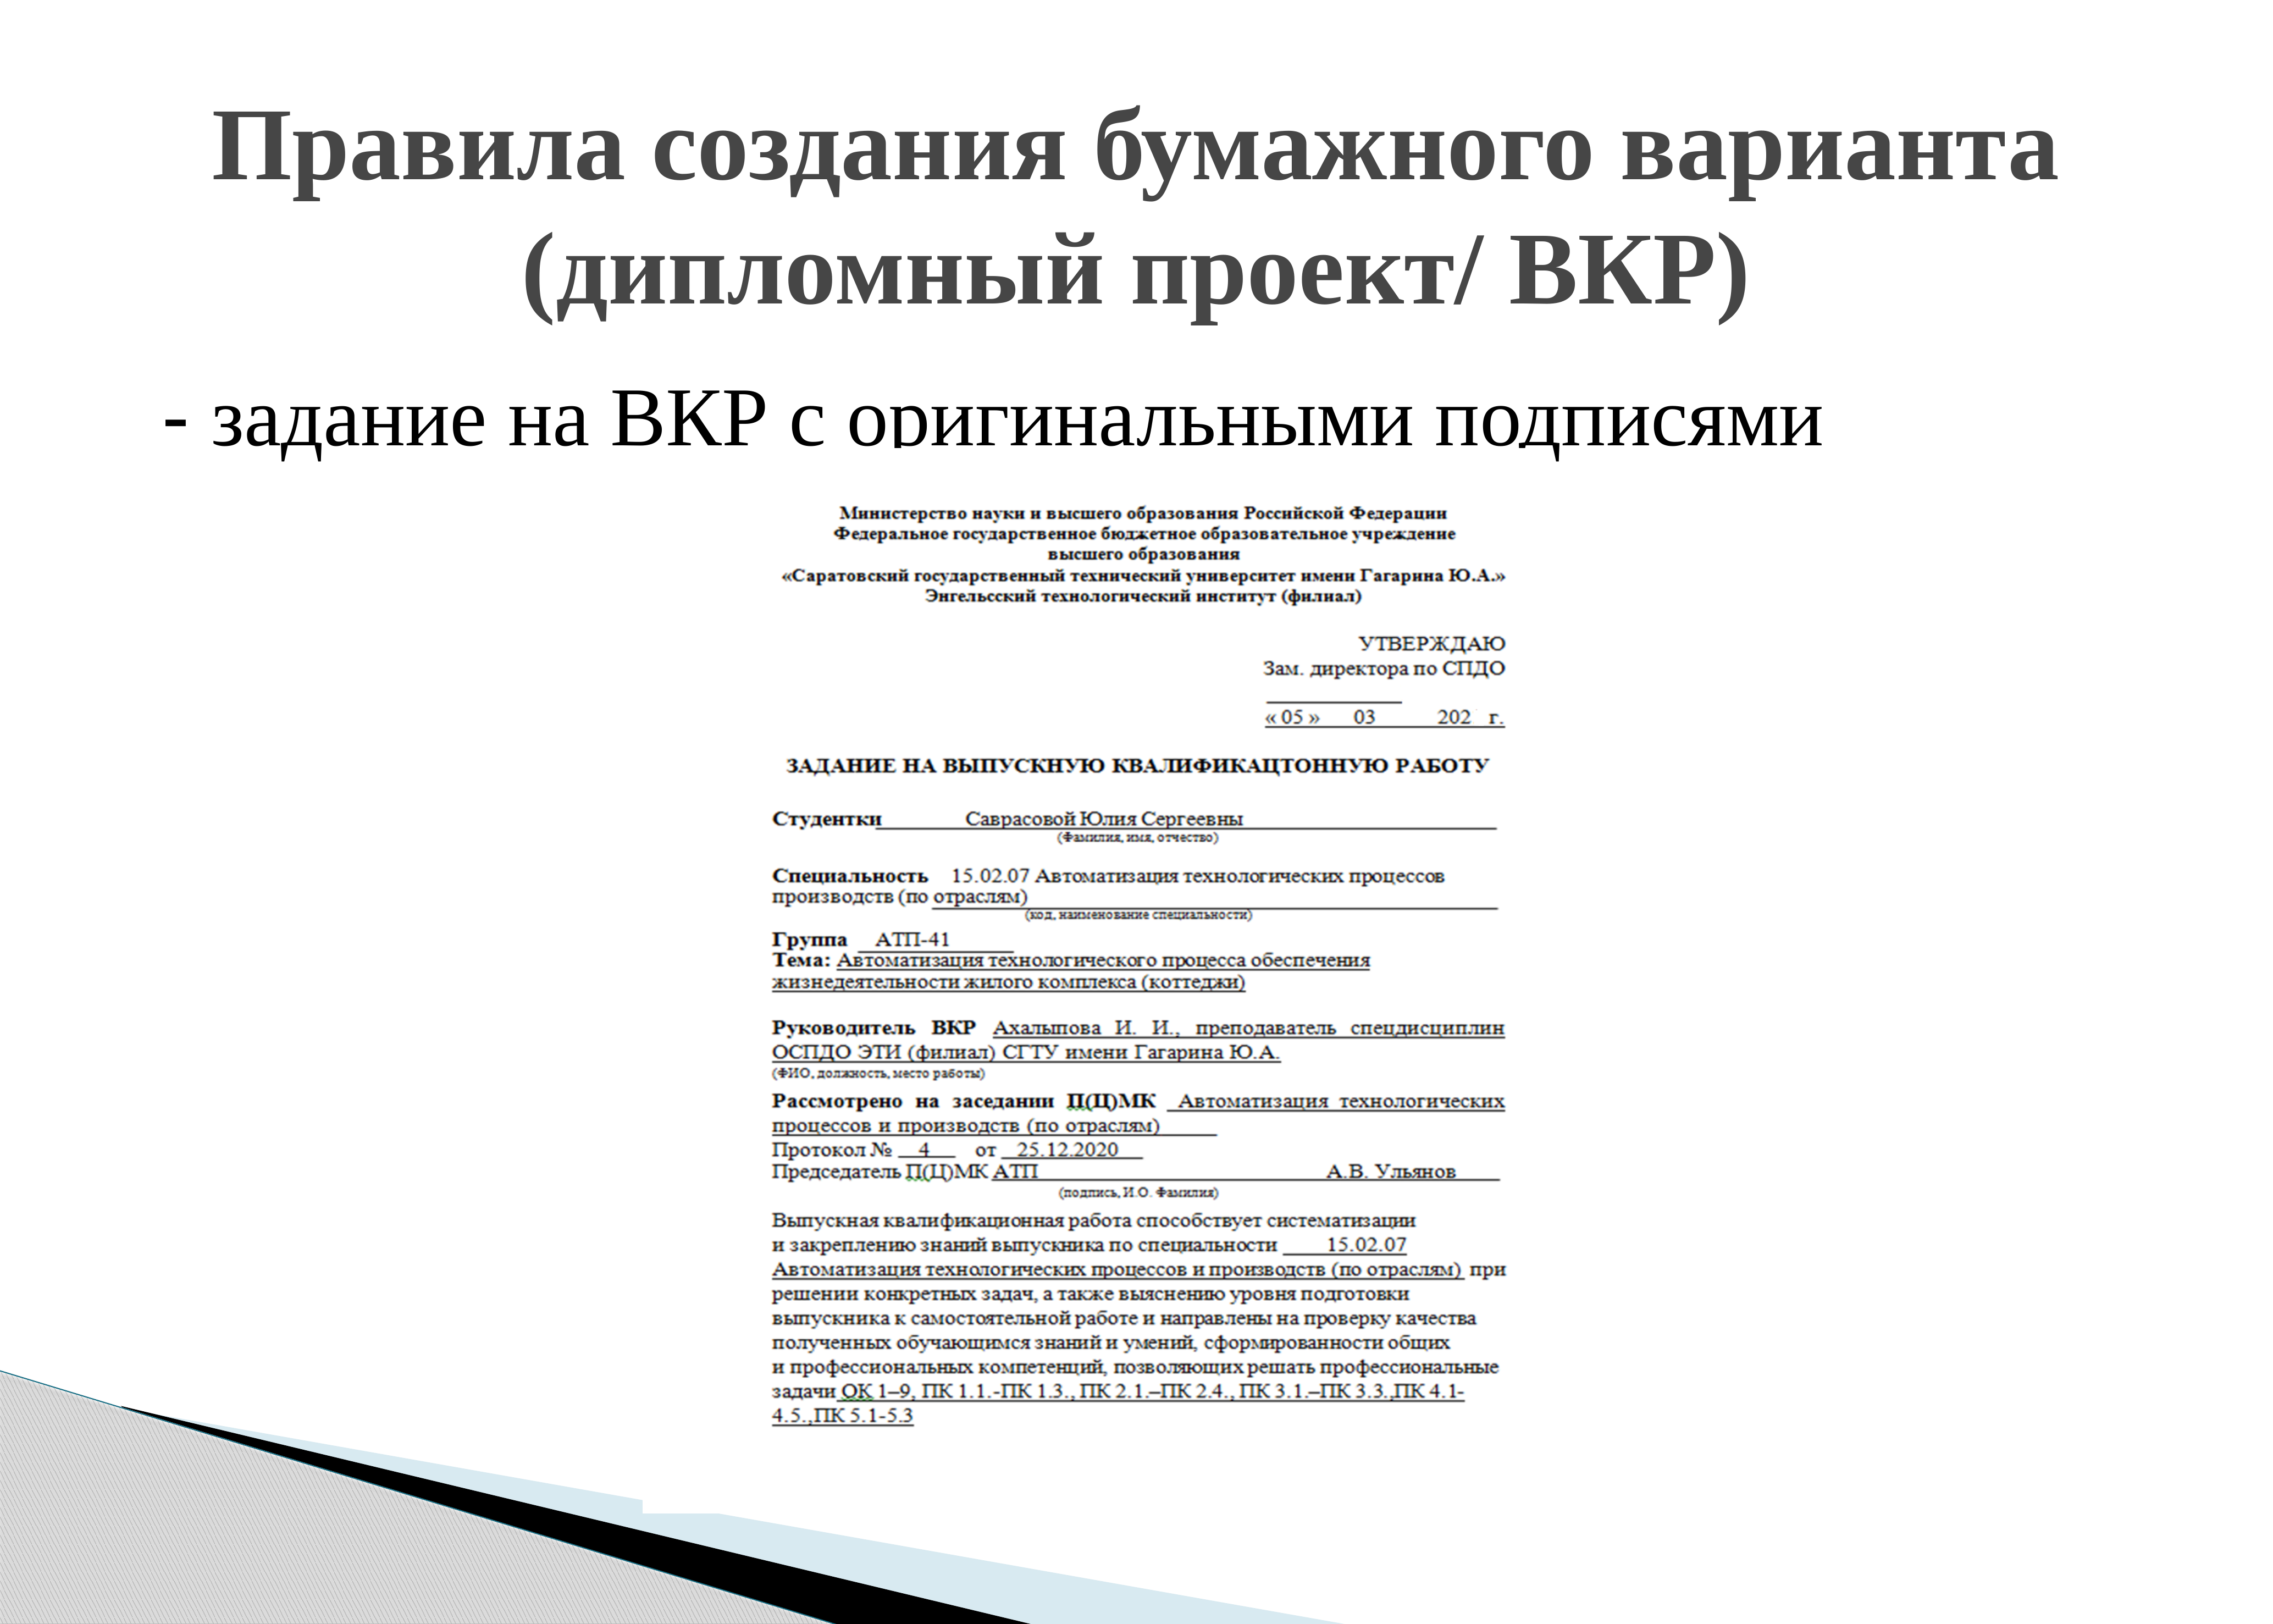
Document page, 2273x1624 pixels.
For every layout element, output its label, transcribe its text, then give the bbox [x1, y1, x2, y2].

list - задание на ВКР с оригинальными подписями [113, 350, 2228, 1422]
title Правила создания бумажного варианта (дипломный проект/ ВКР) [113, 65, 2159, 336]
picture [643, 448, 1550, 1513]
